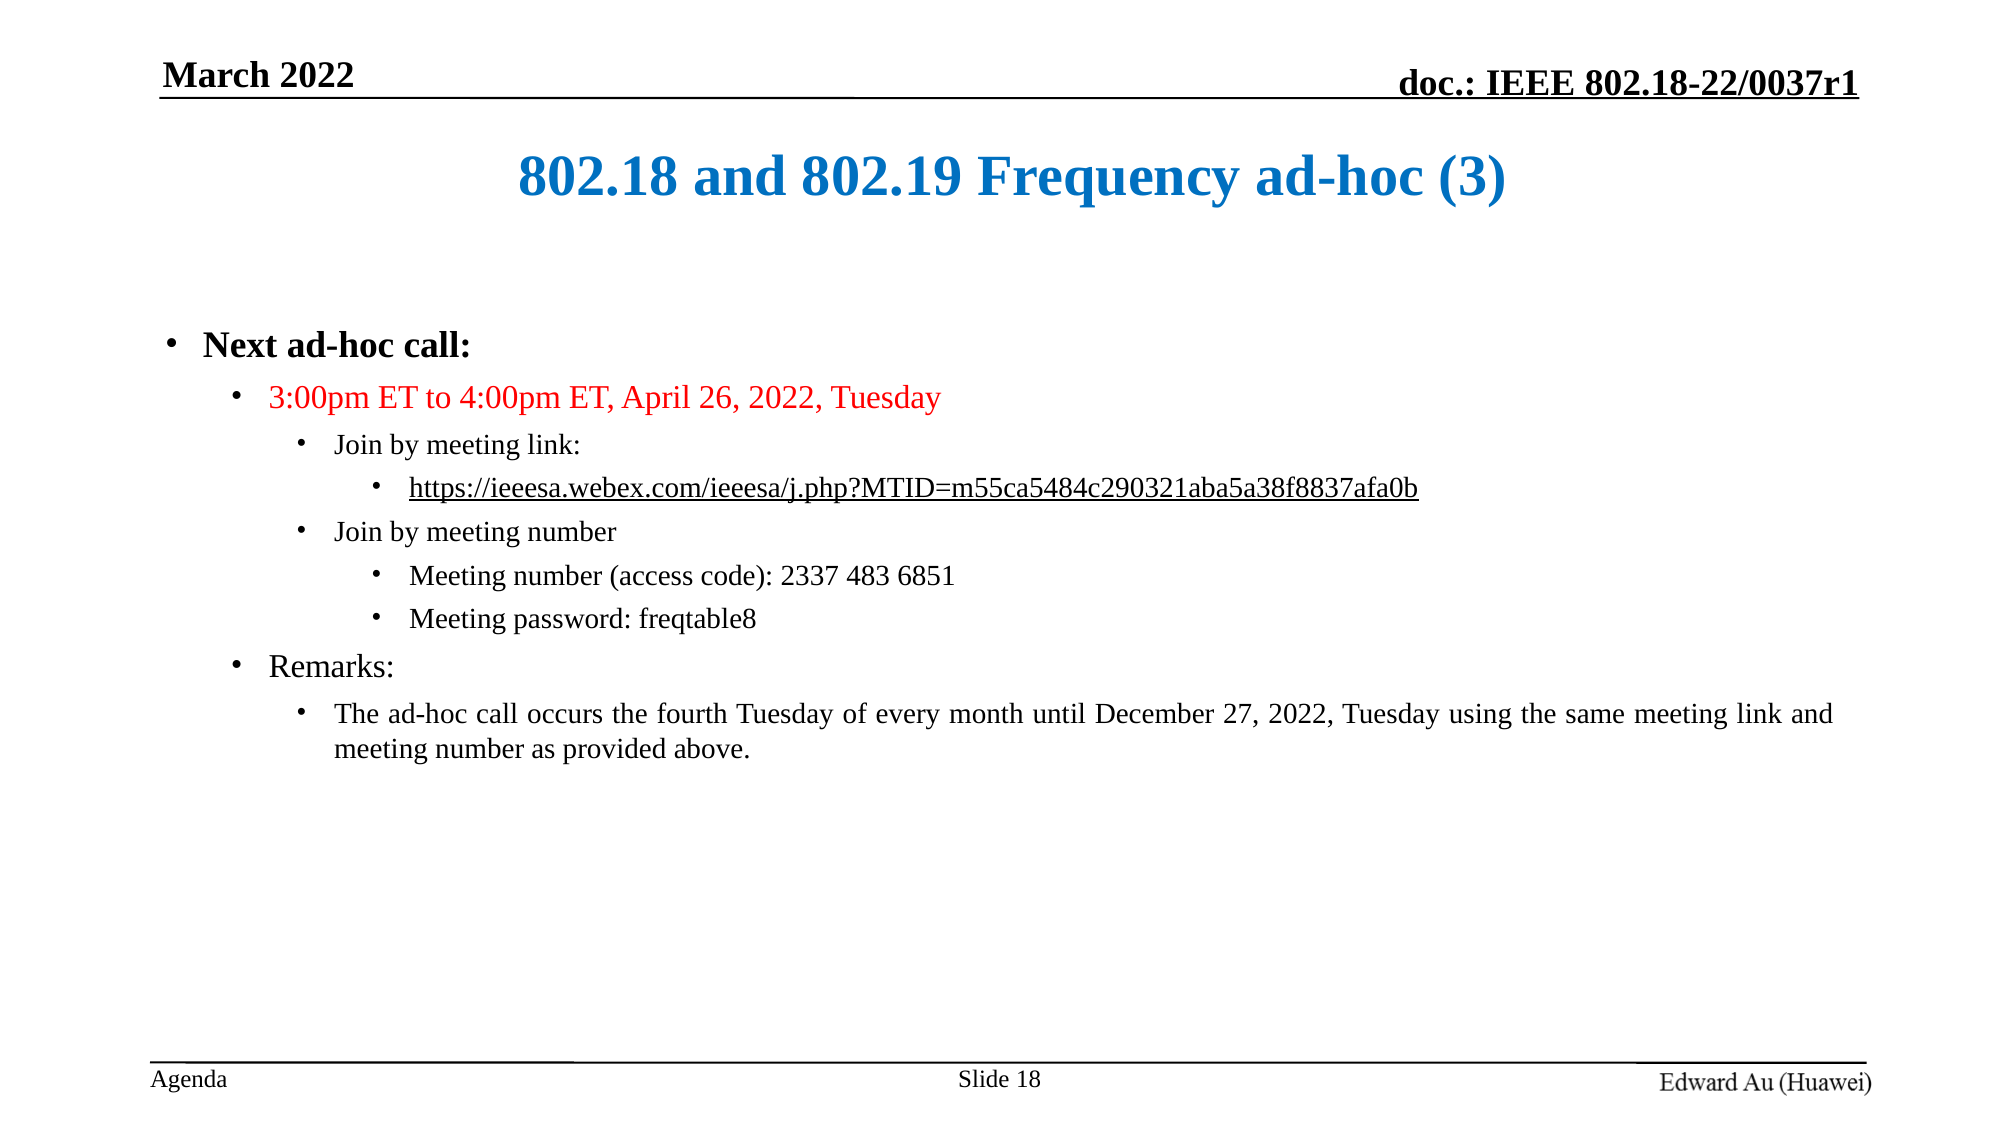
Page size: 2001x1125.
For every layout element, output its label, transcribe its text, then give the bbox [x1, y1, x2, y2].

list Next ad-hoc call: 3:00pm ET to 4:00pm ET, April 26, 2022, Tuesday Join by meeting link: https://ieeesa.webex.com/ieeesa/j.php?MTID=m55ca5484c290321aba5a38f8837afa0b Join by meeting number Meeting number (access code): 2337 483 6851 Meeting password: freqtable8 Remarks: The ad-hoc call occurs the fourth Tuesday of every month until December 27, 2022, Tuesday using the same meeting link and meeting number as provided above. [149, 312, 1869, 988]
title 802.18 and 802.19 Frequency ad-hoc (3) [162, 99, 1864, 246]
picture [1174, 1058, 1887, 1113]
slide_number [162, 49, 663, 95]
slide_number Slide 18 [933, 1061, 1067, 1123]
